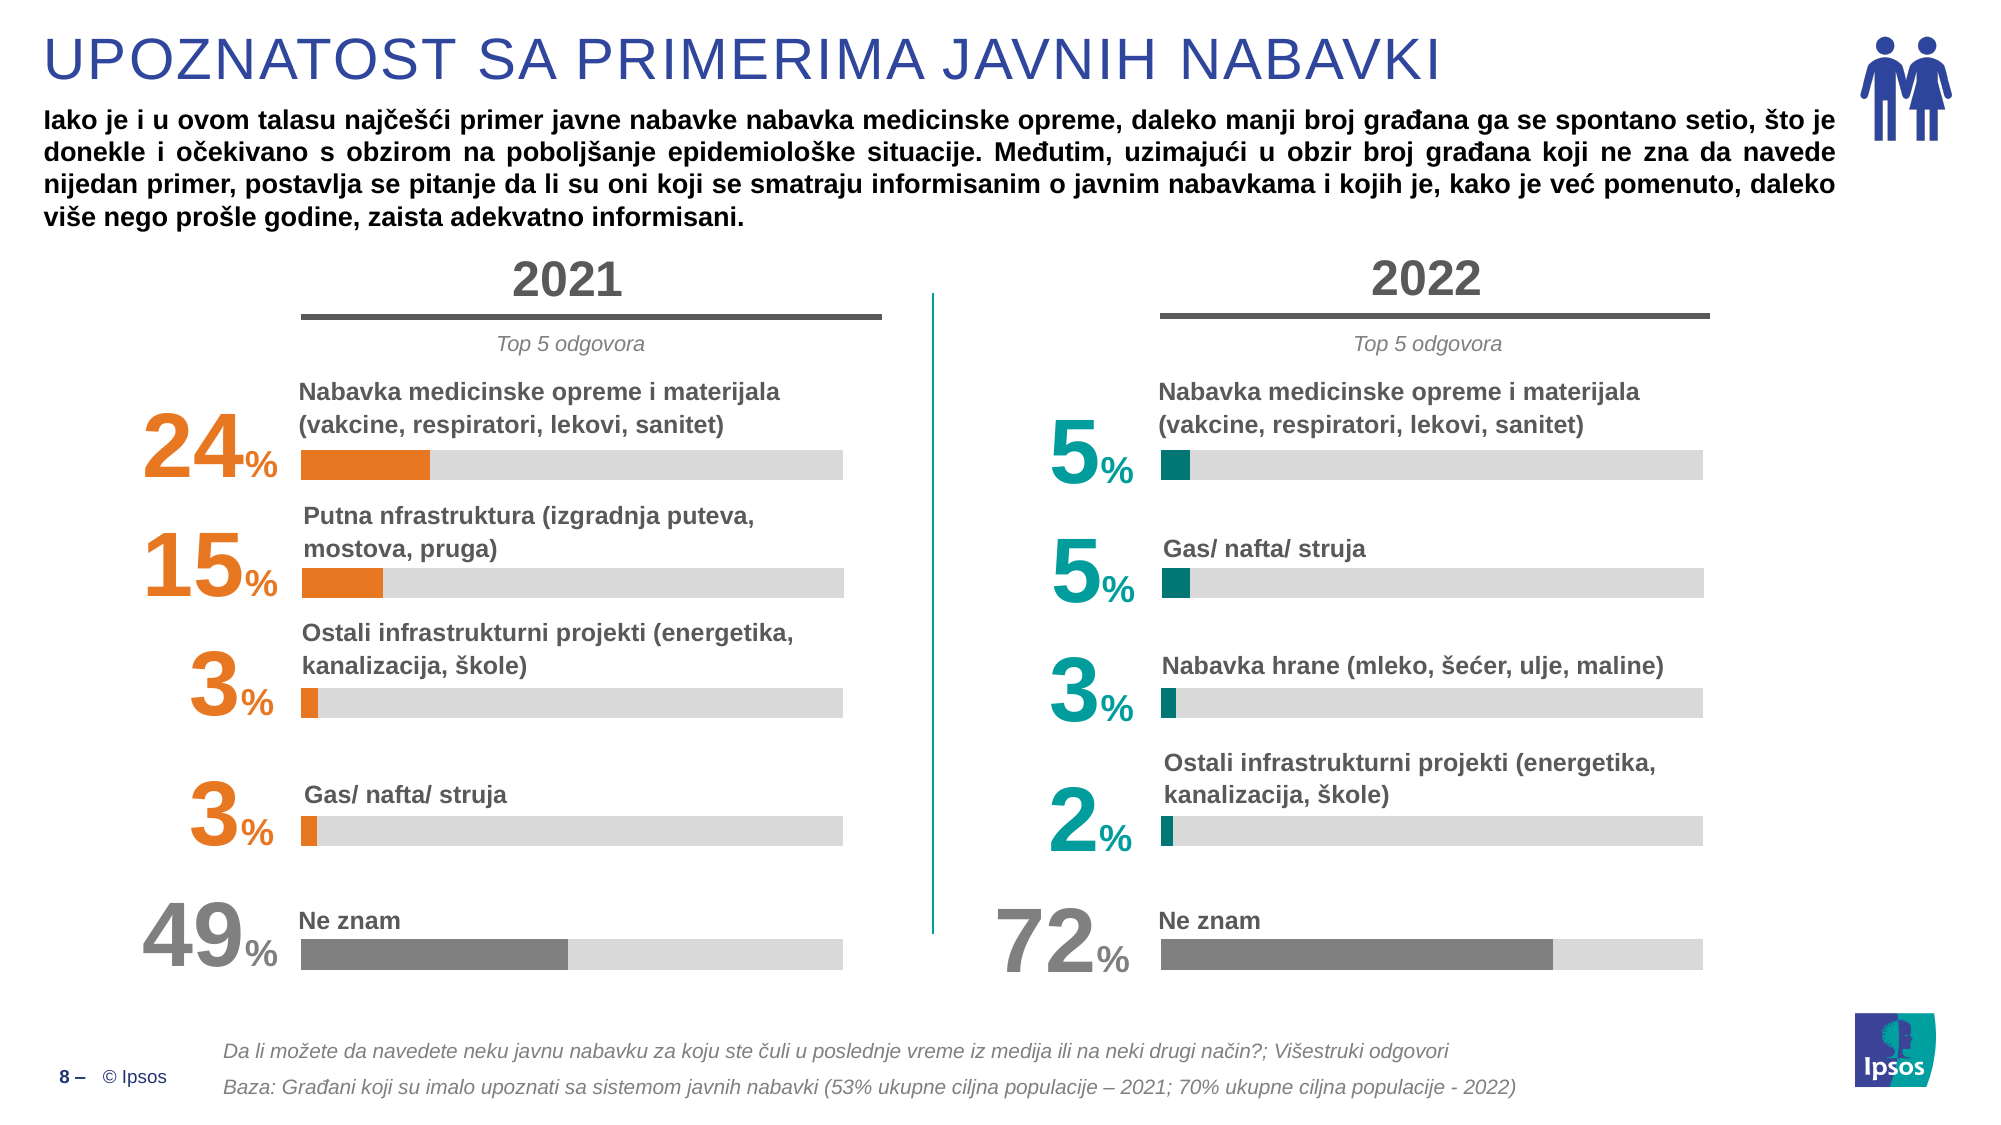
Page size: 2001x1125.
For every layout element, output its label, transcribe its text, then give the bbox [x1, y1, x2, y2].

text_box Baza: Građani koji su imalo upoznati sa sistemom javnih nabavki (53% ukupne ciljna populacije – 2021; 70% ukupne ciljna populacije - 2022) [211, 1066, 1556, 1107]
chart [1151, 924, 1713, 985]
picture [1843, 26, 1969, 151]
text_box Gas/ nafta/ struja [1163, 529, 1587, 552]
text_box 24% [142, 375, 298, 493]
text_box Nabavka medicinske opreme i materijala (vakcine, respiratori, lekovi, sanitet) [298, 372, 884, 439]
text_box Ne znam [1158, 901, 1706, 924]
text_box Nabavka hrane (mleko, šećer, ulje, maline) [1161, 646, 1799, 680]
text_box 72% [994, 869, 1156, 991]
chart [292, 552, 854, 614]
text_box Ostali infrastrukturni projekti (energetika, kanalizacija, škole) [301, 613, 932, 680]
text_box 15% [142, 493, 304, 615]
picture [1854, 1012, 1937, 1088]
text_box 3% [189, 743, 301, 863]
chart [1151, 800, 1713, 861]
chart [291, 673, 853, 734]
chart [291, 800, 853, 861]
text_box Ne znam [298, 901, 846, 924]
text_box Putna nfrastruktura (izgradnja puteva, mostova, pruga) [303, 496, 846, 552]
text_box 2022 [1140, 240, 1726, 306]
text_box Nabavka medicinske opreme i materijala (vakcine, respiratori, lekovi, sanitet) [1158, 372, 1744, 439]
chart [291, 924, 853, 985]
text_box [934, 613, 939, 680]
text_box 5% [1049, 381, 1159, 503]
text_box Top 5 odgovora [1260, 321, 1584, 364]
text_box Da li možete da navedete neku javnu nabavku za koju ste čuli u poslednje vreme iz medija ili na neki drugi način?; Višestruki odgovori [211, 1030, 1480, 1066]
text_box 2021 [281, 240, 867, 307]
slide_number 8 ‒ [31, 1046, 91, 1107]
text_box Top 5 odgovora [403, 321, 727, 364]
text_box Ostali infrastrukturni projekti (energetika, kanalizacija, škole) [1163, 743, 1712, 800]
text_box 5% [1050, 499, 1160, 621]
chart [1151, 673, 1713, 734]
chart [1151, 434, 1713, 495]
text_box 49% [142, 863, 304, 985]
chart [291, 434, 853, 495]
title Upoznatost sa primerima javnih nabavki [31, 21, 1899, 101]
text_box 3% [1049, 619, 1159, 741]
text_box Iako je i u ovom talasu najčešći primer javne nabavke nabavka medicinske opreme, daleko manji broj građana ga se spontano setio, što je donekle i očekivano s obzirom na poboljšanje epidemiološke situacije. Međutim, uzimajući u obzir broj građana koji ne zna da navede nijedan primer, postavlja se pitanje da li su oni koji se smatraju informisanim o javnim nabavkama i kojih je, kako je već pomenuto, daleko više nego prošle godine, zaista adekvatno informisani. [31, 94, 1835, 240]
text_box 2% [1048, 749, 1157, 871]
chart [1152, 552, 1714, 614]
text_box 3% [189, 613, 301, 734]
text_box Gas/ nafta/ struja [304, 775, 852, 800]
